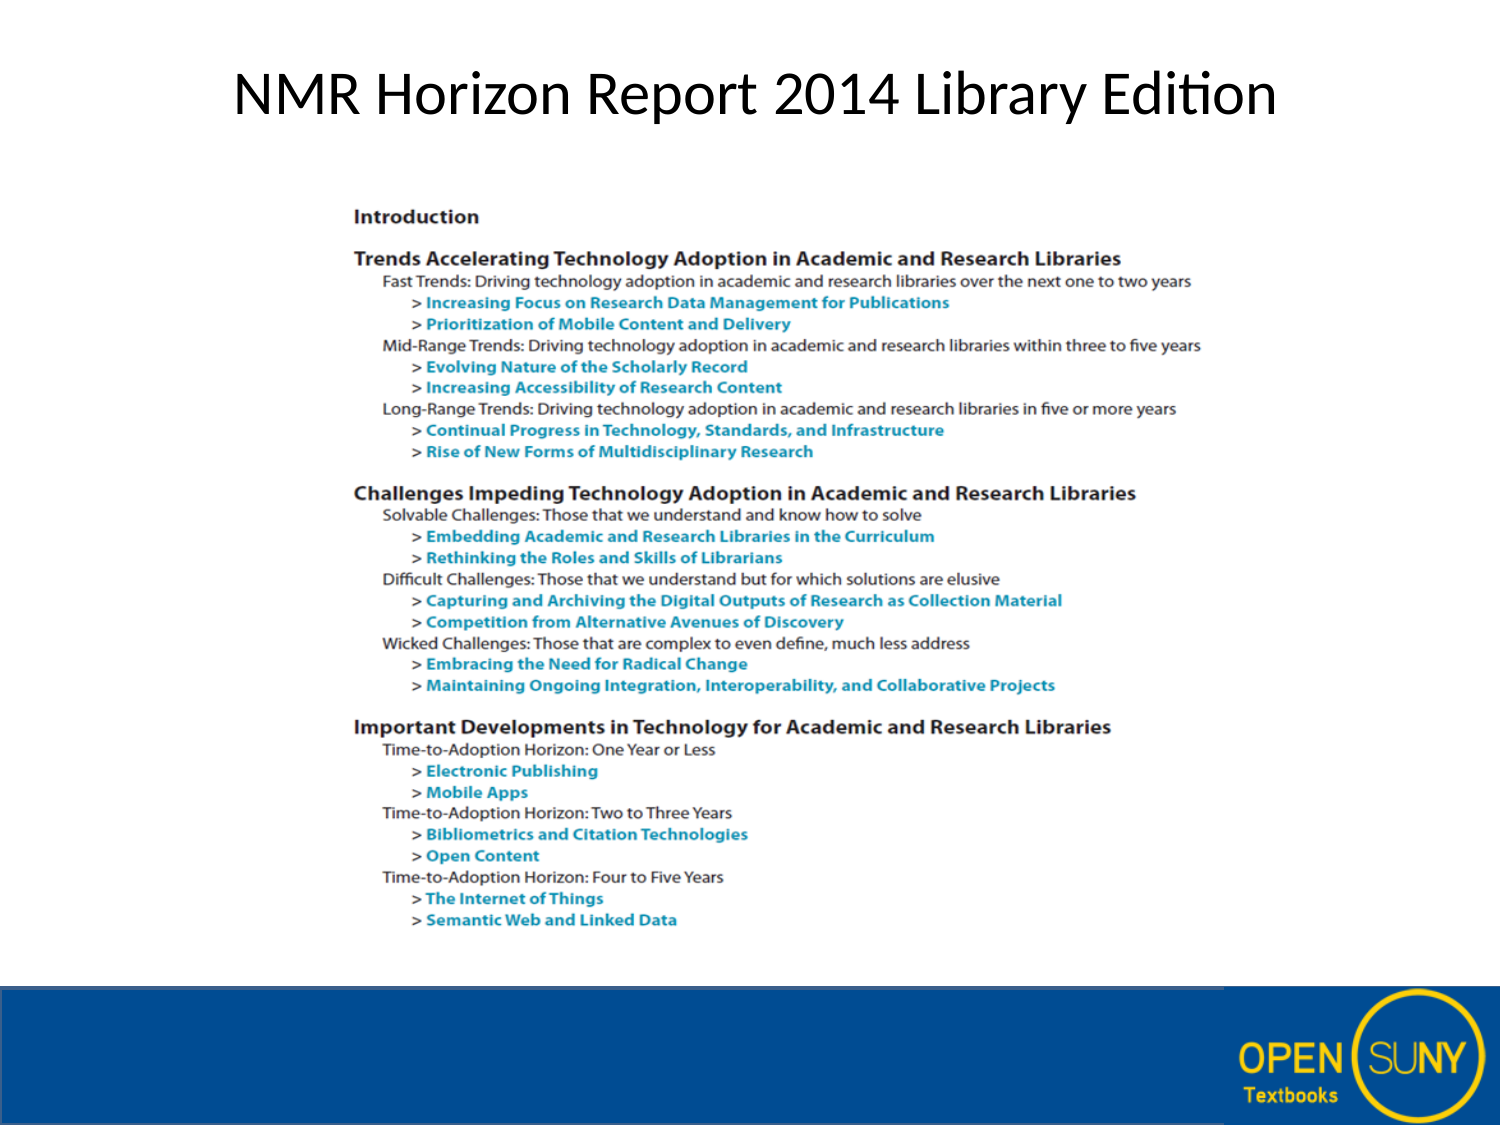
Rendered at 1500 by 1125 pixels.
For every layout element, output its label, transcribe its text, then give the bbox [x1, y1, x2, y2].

picture [1224, 987, 1500, 1125]
picture [335, 191, 1204, 934]
title NMR Horizon Report 2014 Library Edition [75, 45, 1425, 233]
